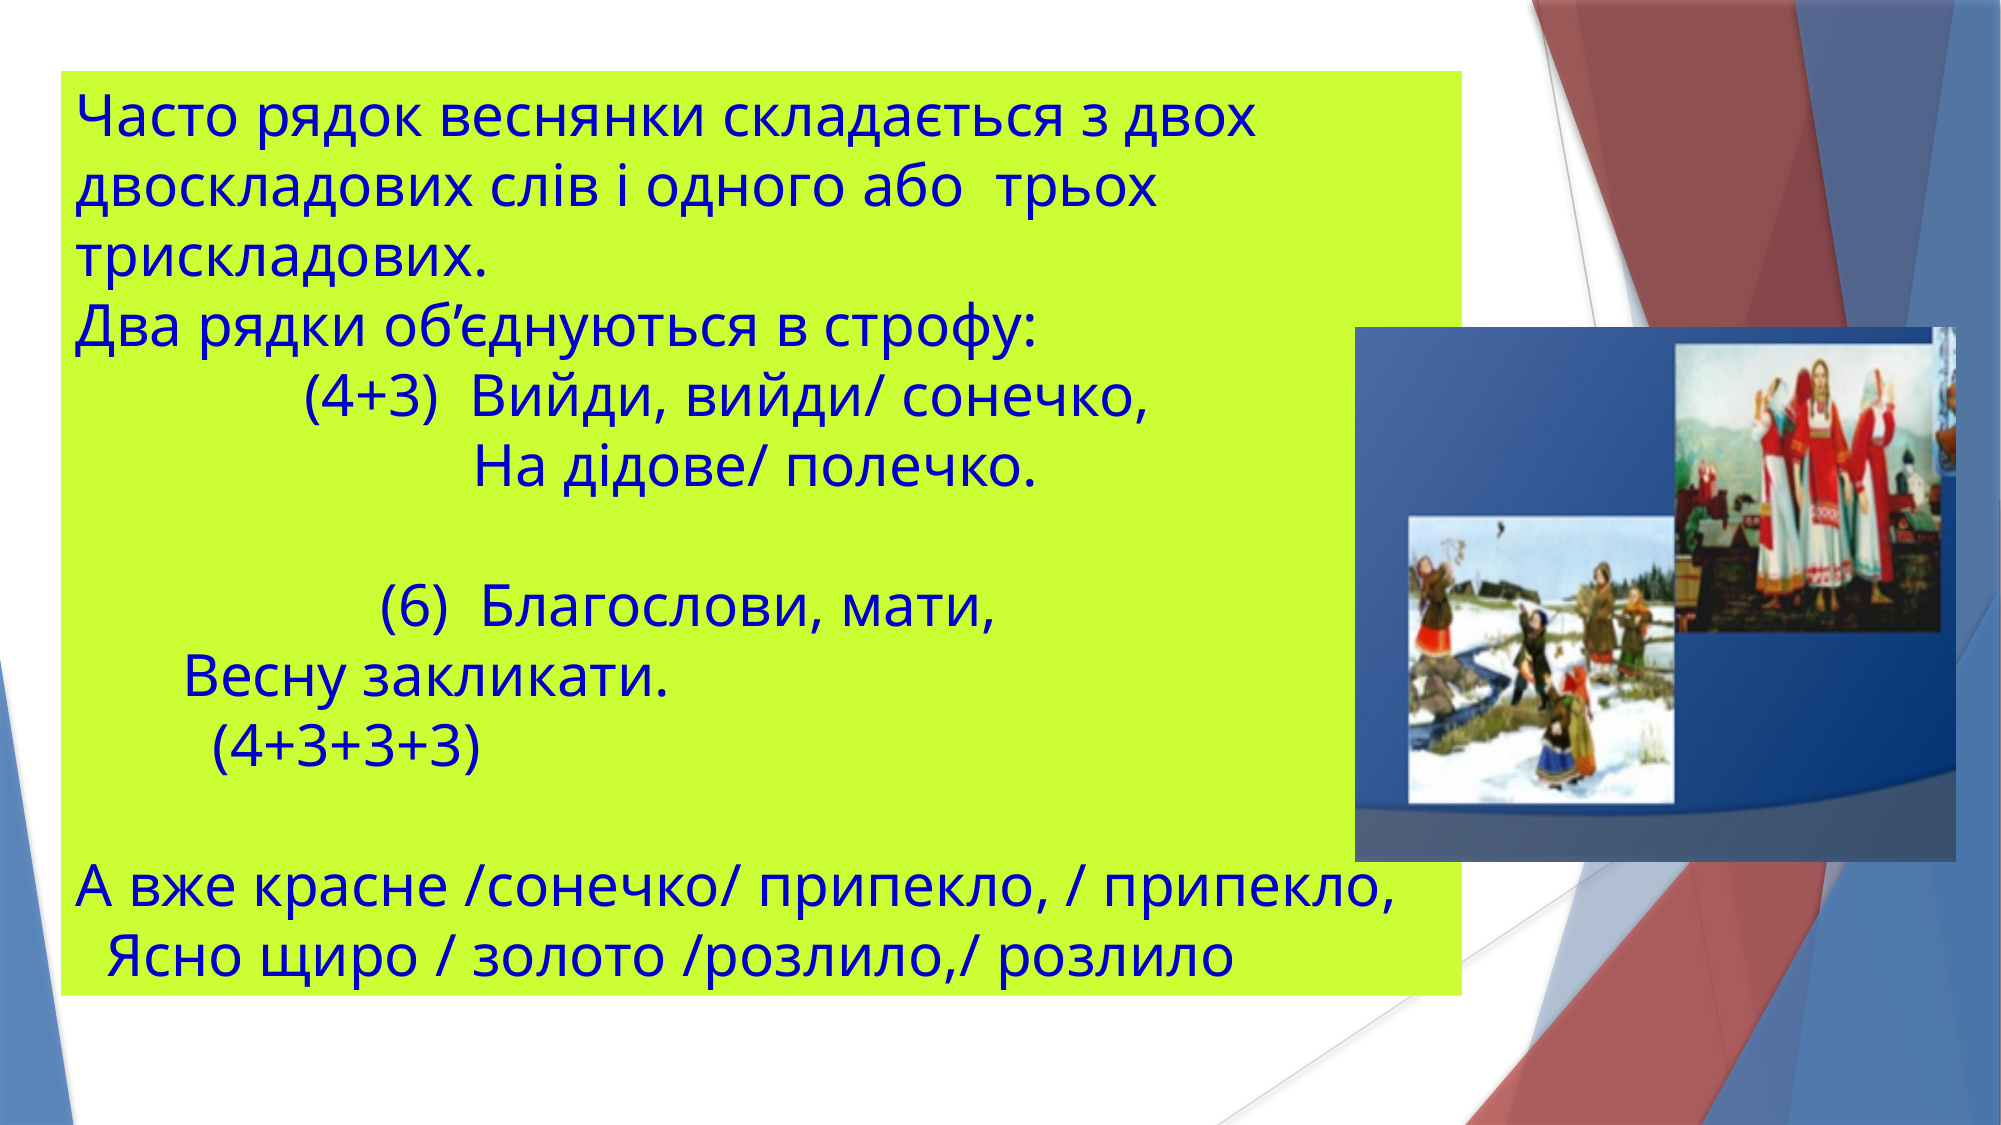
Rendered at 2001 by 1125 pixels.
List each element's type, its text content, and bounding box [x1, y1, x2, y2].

picture [1354, 327, 1956, 862]
text_box Часто рядок веснянки складається з двох двоскладових слів і одного або трьох трискладових. Два рядки об’єднуються в строфу: (4+3) Вийди, вийди/ сонечко, На дідове/ полечко. (6) Благослови, мати, Весну закликати. (4+3+3+3) А вже красне /сонечко/ припекло, / припекло, Ясно щиро / золото /розлило,/ розлило [61, 71, 1462, 996]
